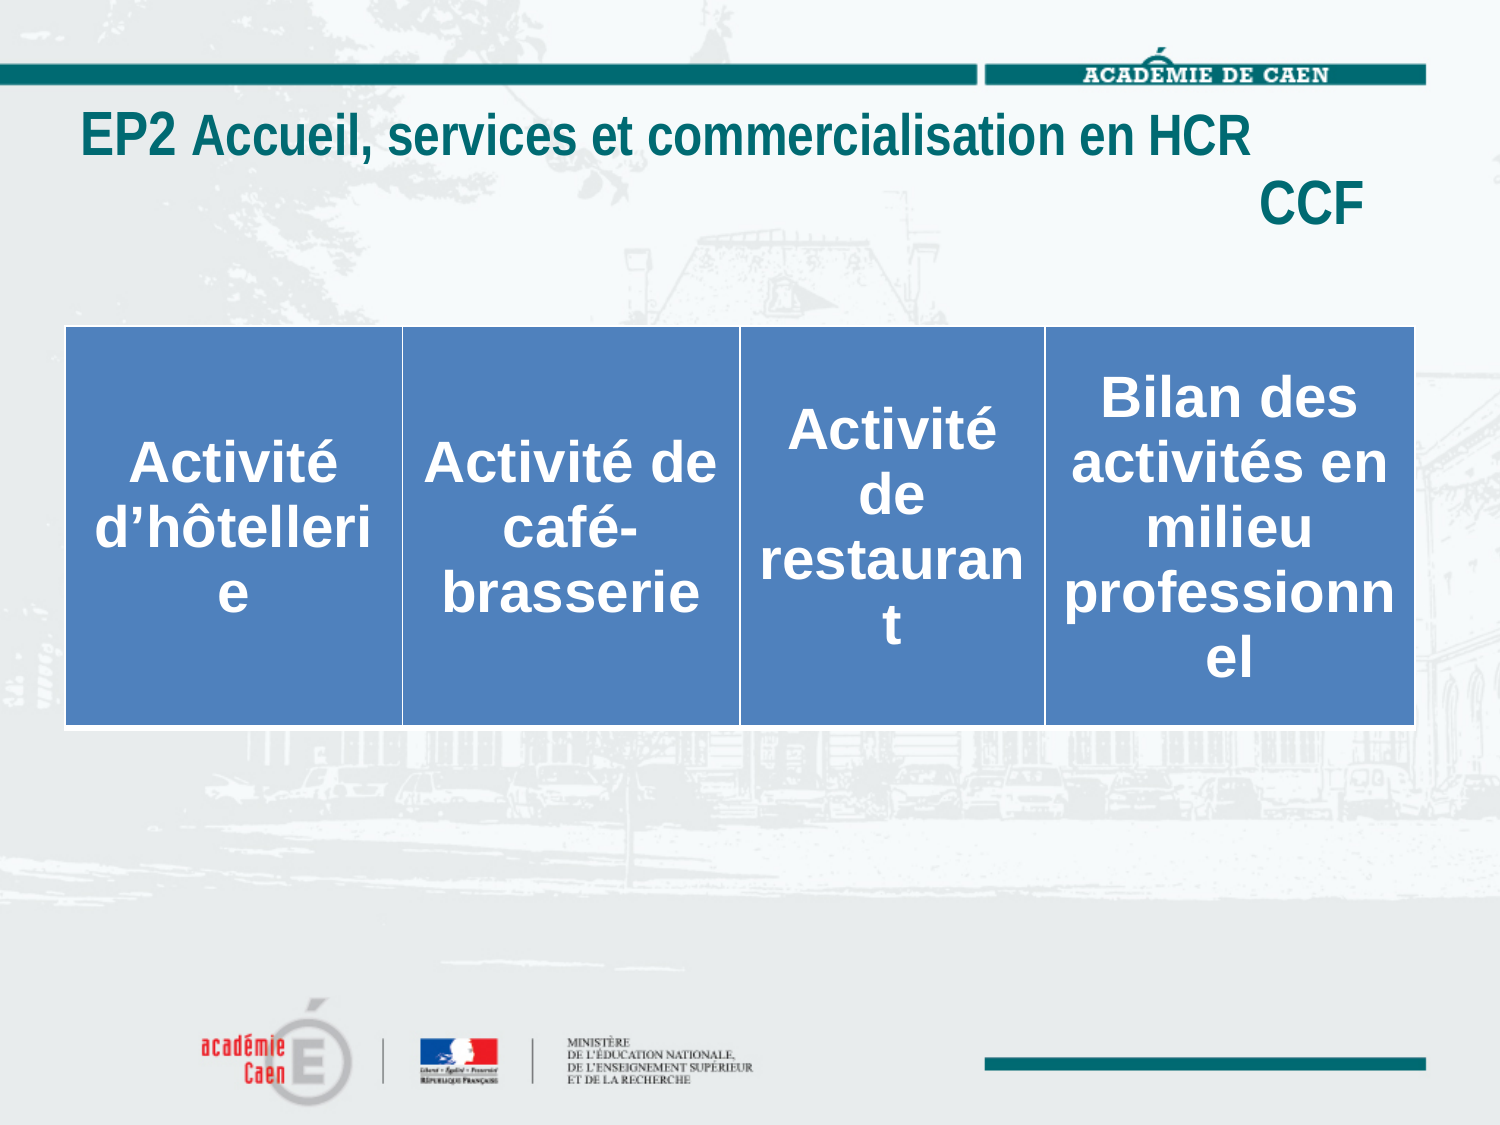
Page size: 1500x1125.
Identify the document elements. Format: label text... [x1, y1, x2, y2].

table_header Activité de café-brasserie [403, 327, 739, 725]
table_header Activité d’hôtellerie [66, 327, 402, 725]
table_header Bilan des activités en milieu professionnel [1046, 327, 1414, 725]
picture [0, 0, 1500, 1125]
title EP2 Accueil, services et commercialisation en HCR CCF [64, 137, 1415, 268]
table_header Activité de restaurant [741, 327, 1044, 725]
